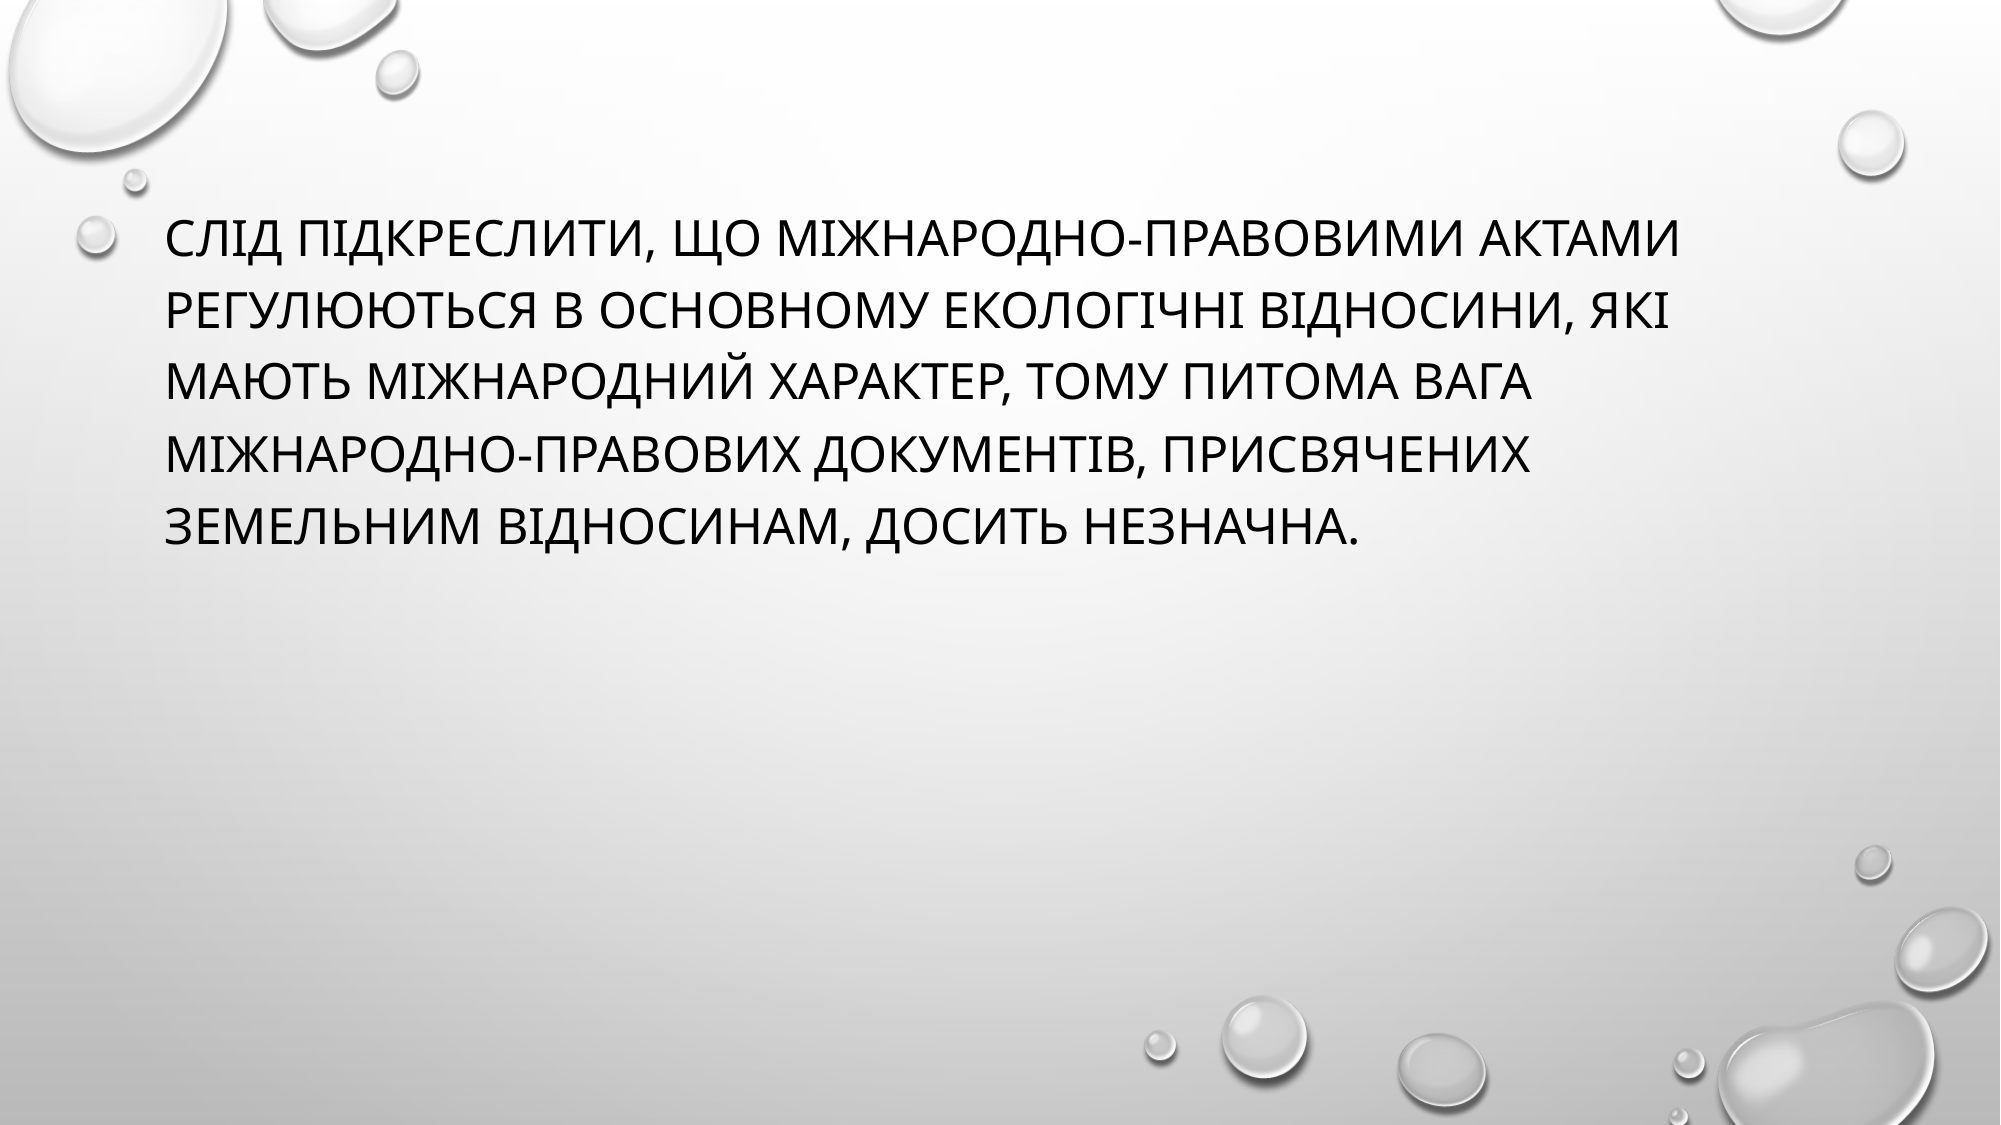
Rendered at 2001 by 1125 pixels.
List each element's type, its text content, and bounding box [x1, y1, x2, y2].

list Слід підкреслити, що міжнародно-правовими актами регулюються в основному екологічні відносини, які мають міжнародний характер, тому питома вага міжнародно-правових документів, присвячених земельним відносинам, досить незначна. [149, 186, 1850, 950]
picture [0, 0, 2000, 1125]
